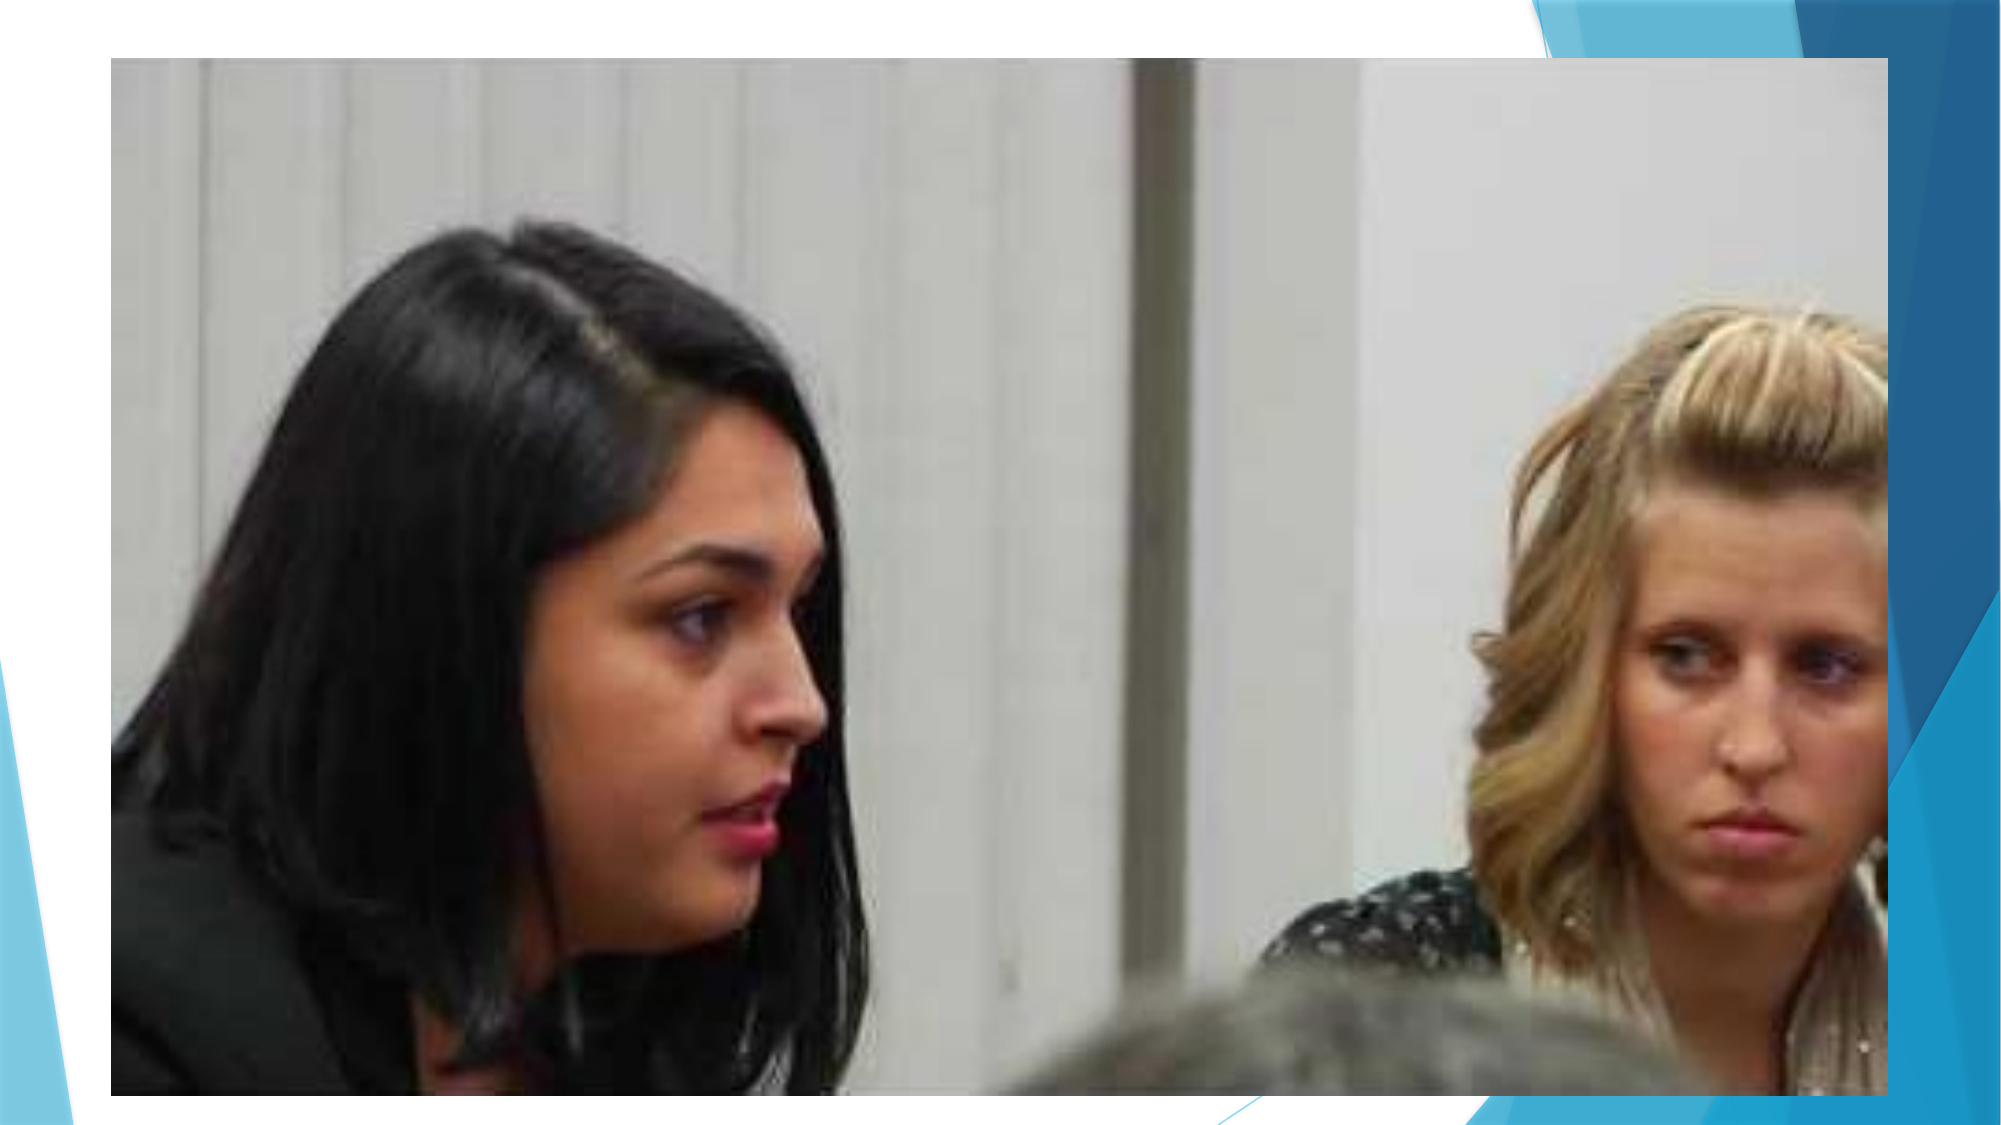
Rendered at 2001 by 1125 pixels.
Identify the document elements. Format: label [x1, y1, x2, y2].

list [110, 57, 1890, 1098]
